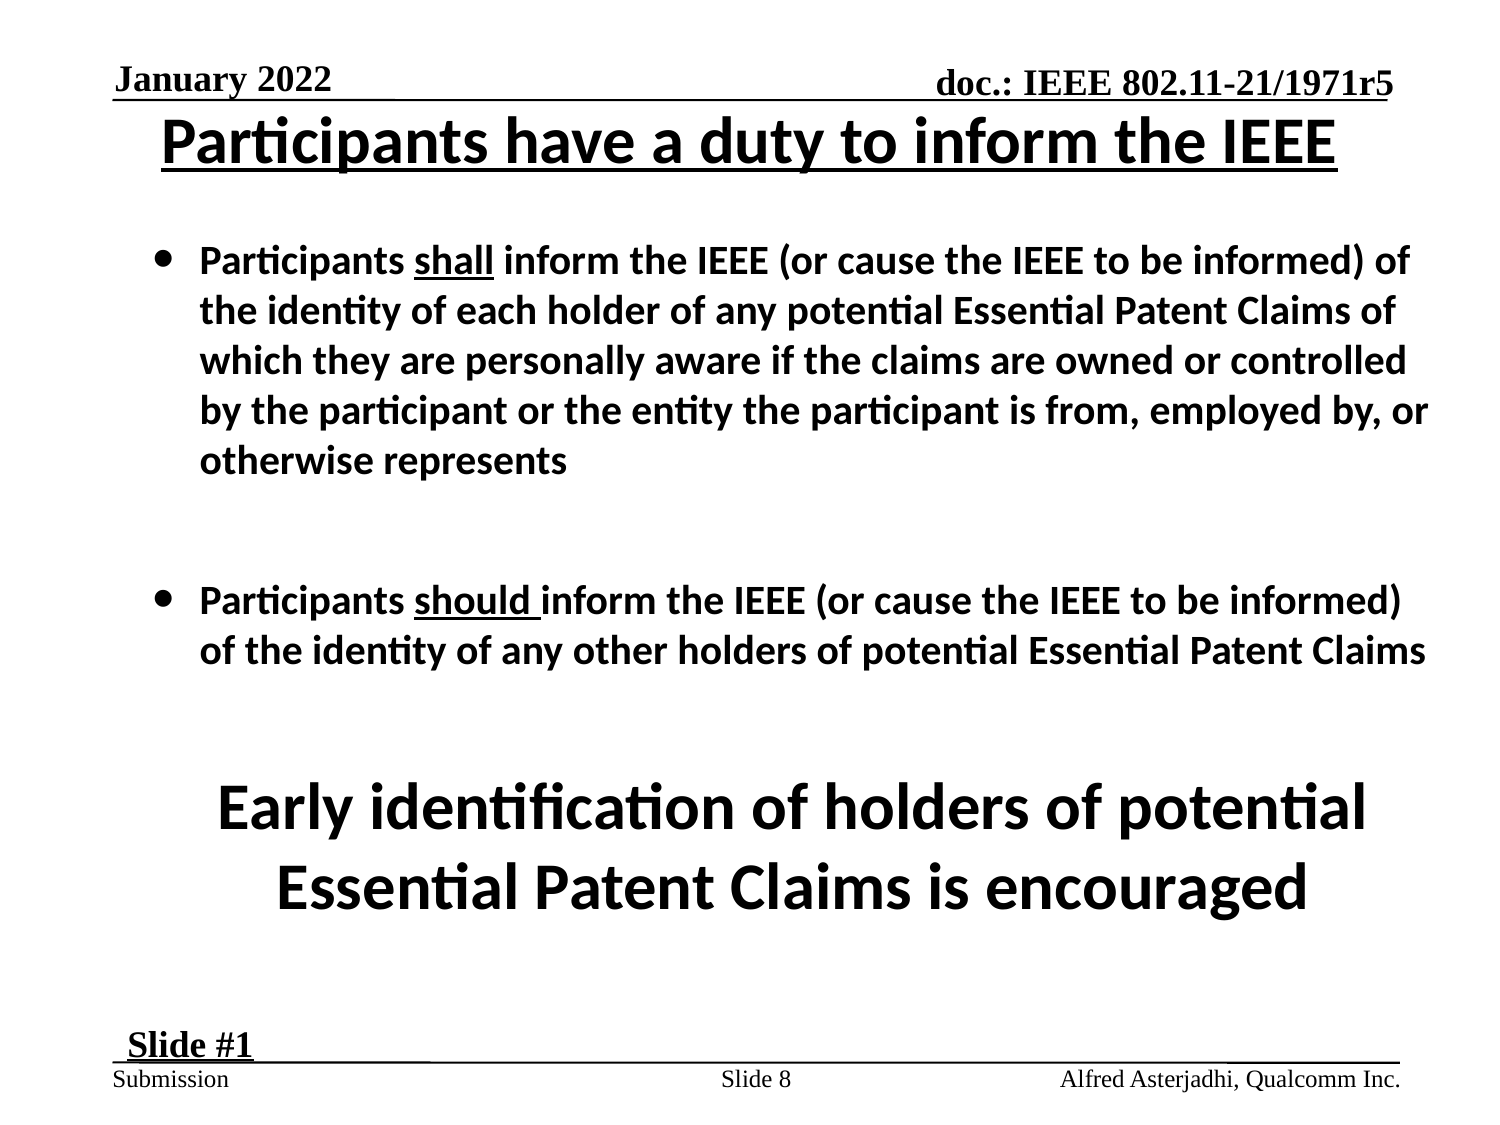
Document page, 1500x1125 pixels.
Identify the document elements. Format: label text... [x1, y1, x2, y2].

text_box Slide #1 [112, 1012, 269, 1073]
title Participants have a duty to inform the IEEE [112, 112, 1388, 163]
footer Alfred Asterjadhi, Qualcomm Inc. [878, 1061, 1402, 1093]
list Participants shall inform the IEEE (or cause the IEEE to be informed) of the identity of each holder of any potential Essential Patent Claims of which they are personally aware if the claims are owned or controlled by the participant or the entity the participant is from, employed by, or otherwise represents Participants should inform the IEEE (or cause the IEEE to be informed) of the identity of any other holders of potential Essential Patent Claims Early identification of holders of potential Essential Patent Claims is encouraged [62, 224, 1451, 901]
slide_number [114, 54, 493, 100]
slide_number Slide 8 [712, 1061, 800, 1123]
